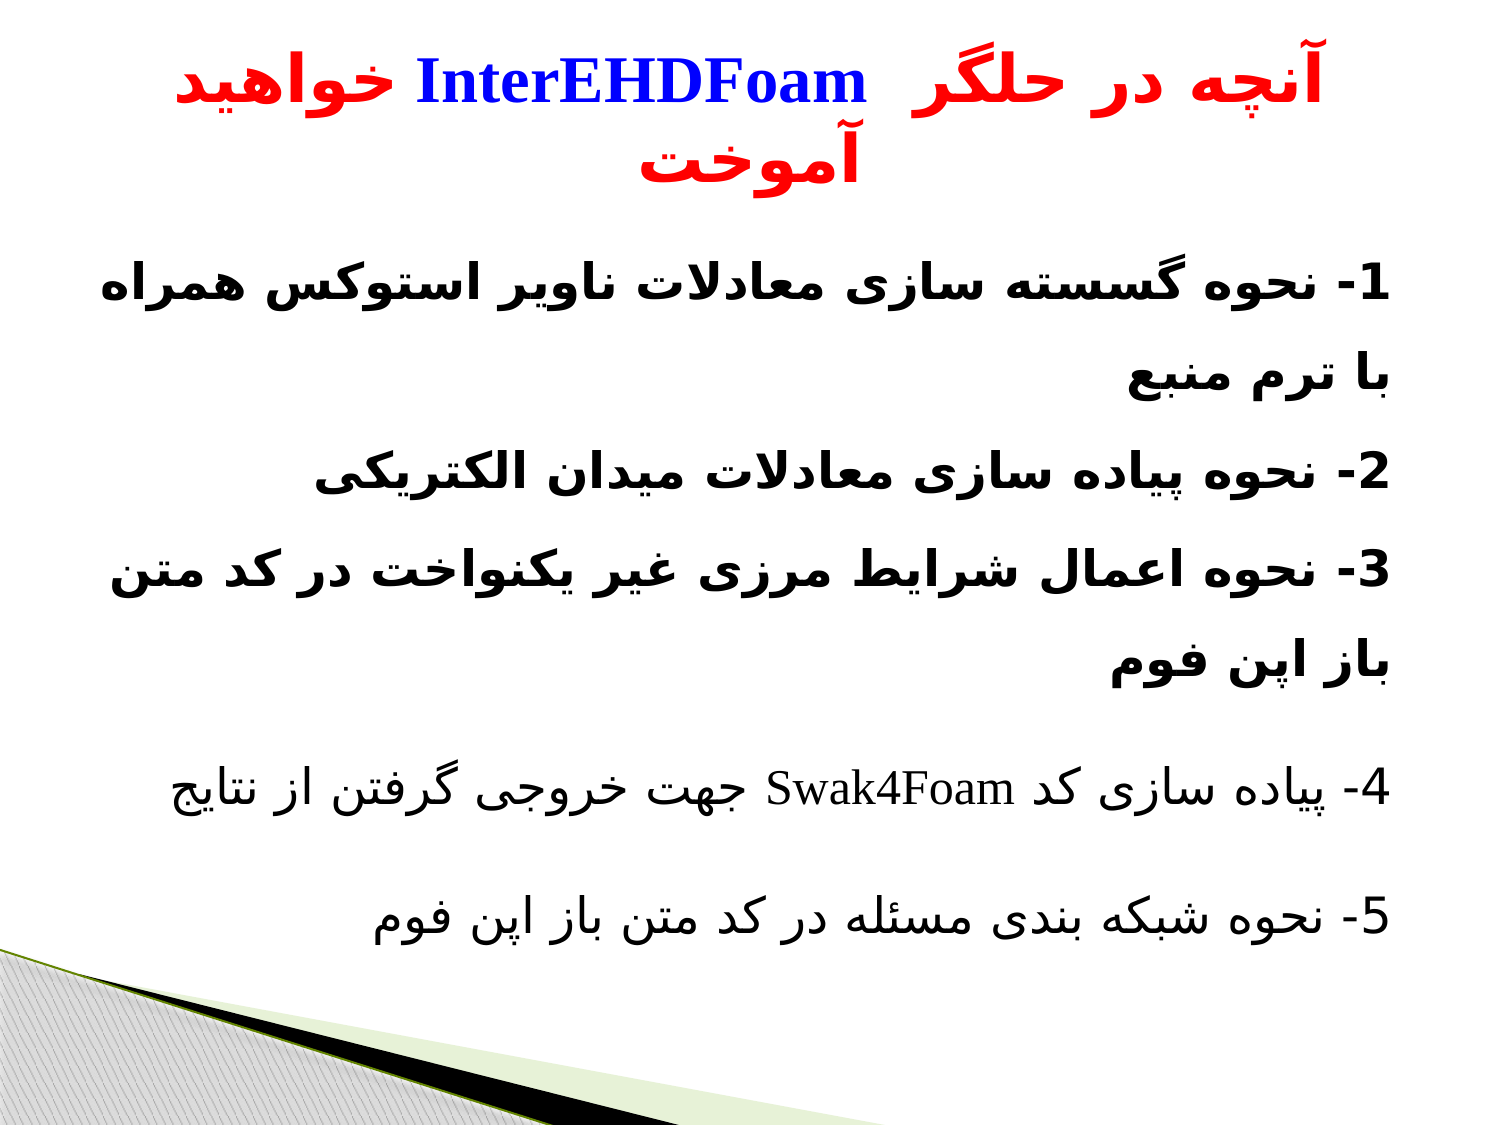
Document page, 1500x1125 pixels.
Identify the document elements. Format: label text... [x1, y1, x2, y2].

list 1- نحوه گسسته سازی معادلات ناویر استوکس همراه با ترم منبع 2- نحوه پیاده سازی معادلات میدان الکتریکی 3- نحوه اعمال شرایط مرزی غیر یکنواخت در کد متن باز اپن فوم 4- پیاده سازی کد Swak4Foam جهت خروجی گرفتن از نتایج 5- نحوه شبکه بندی مسئله در کد متن باز اپن فوم [75, 212, 1425, 986]
title آنچه در حلگر InterEHDFoam خواهید آموخت [75, 45, 1425, 188]
